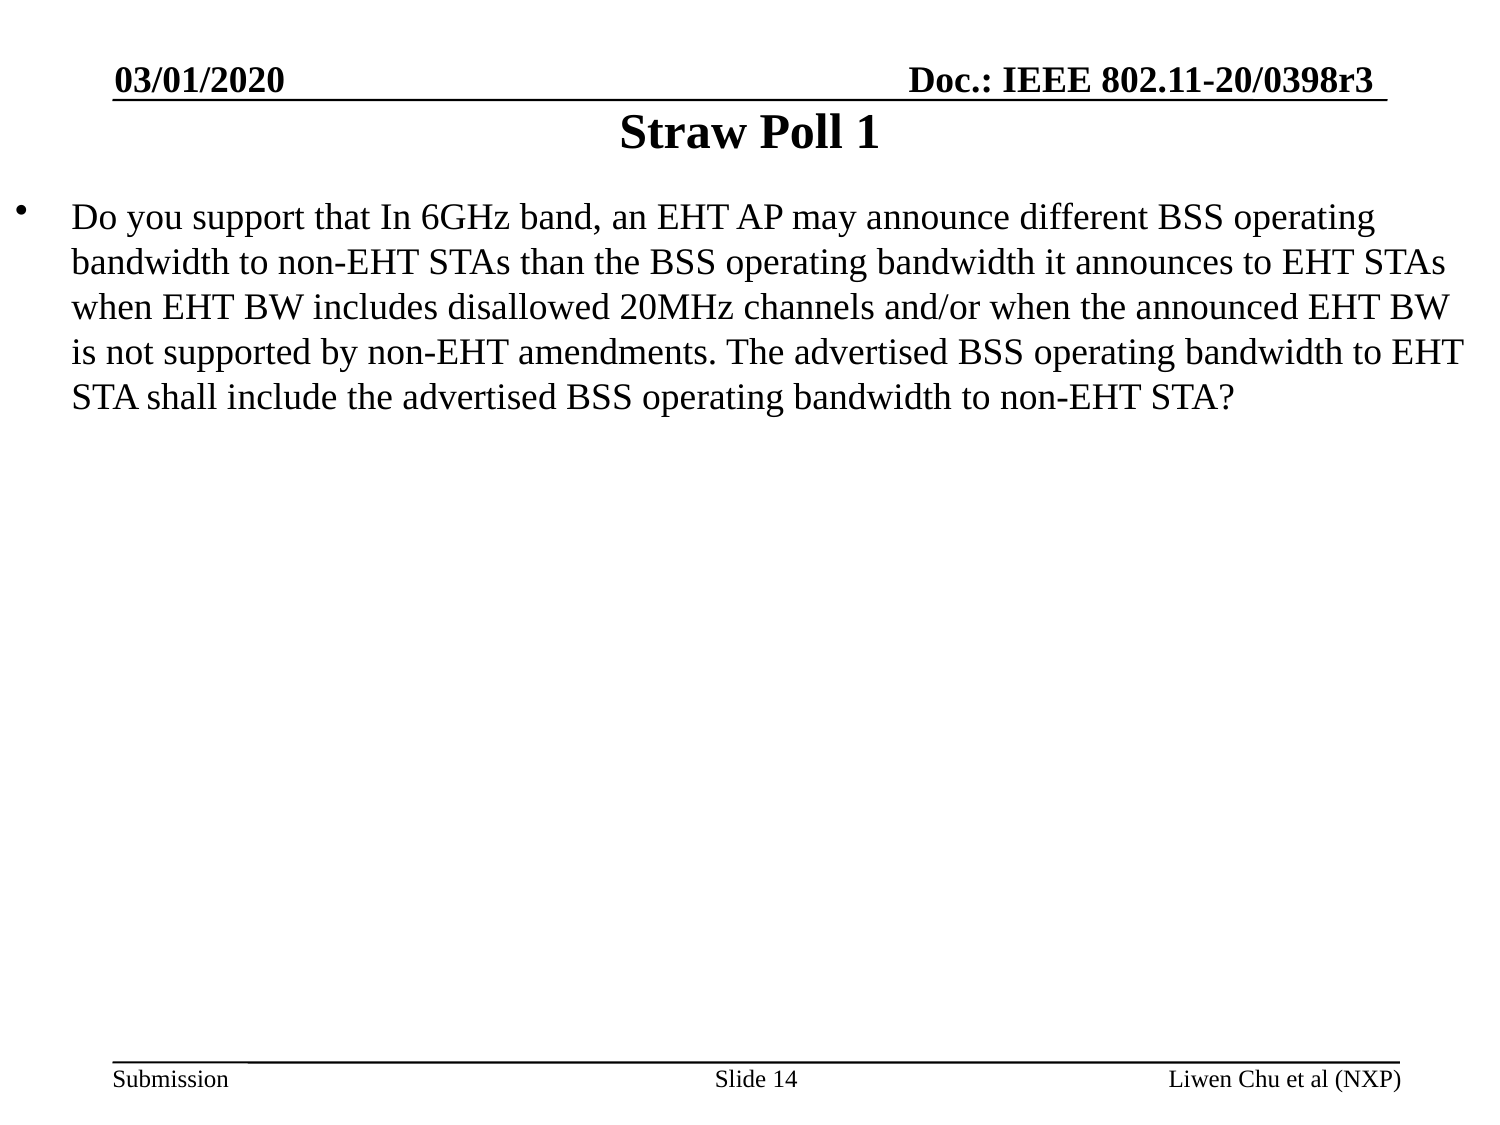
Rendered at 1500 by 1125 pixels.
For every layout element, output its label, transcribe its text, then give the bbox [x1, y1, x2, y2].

list Do you support that In 6GHz band, an EHT AP may announce different BSS operating bandwidth to non-EHT STAs than the BSS operating bandwidth it announces to EHT STAs when EHT BW includes disallowed 20MHz channels and/or when the announced EHT BW is not supported by non-EHT amendments. The advertised BSS operating bandwidth to EHT STA shall include the advertised BSS operating bandwidth to non-EHT STA? [0, 184, 1500, 451]
title Straw Poll 1 [0, 87, 1500, 170]
slide_number Slide 14 [712, 1061, 800, 1093]
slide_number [114, 54, 288, 101]
footer Liwen Chu et al (NXP) [1165, 1061, 1402, 1093]
